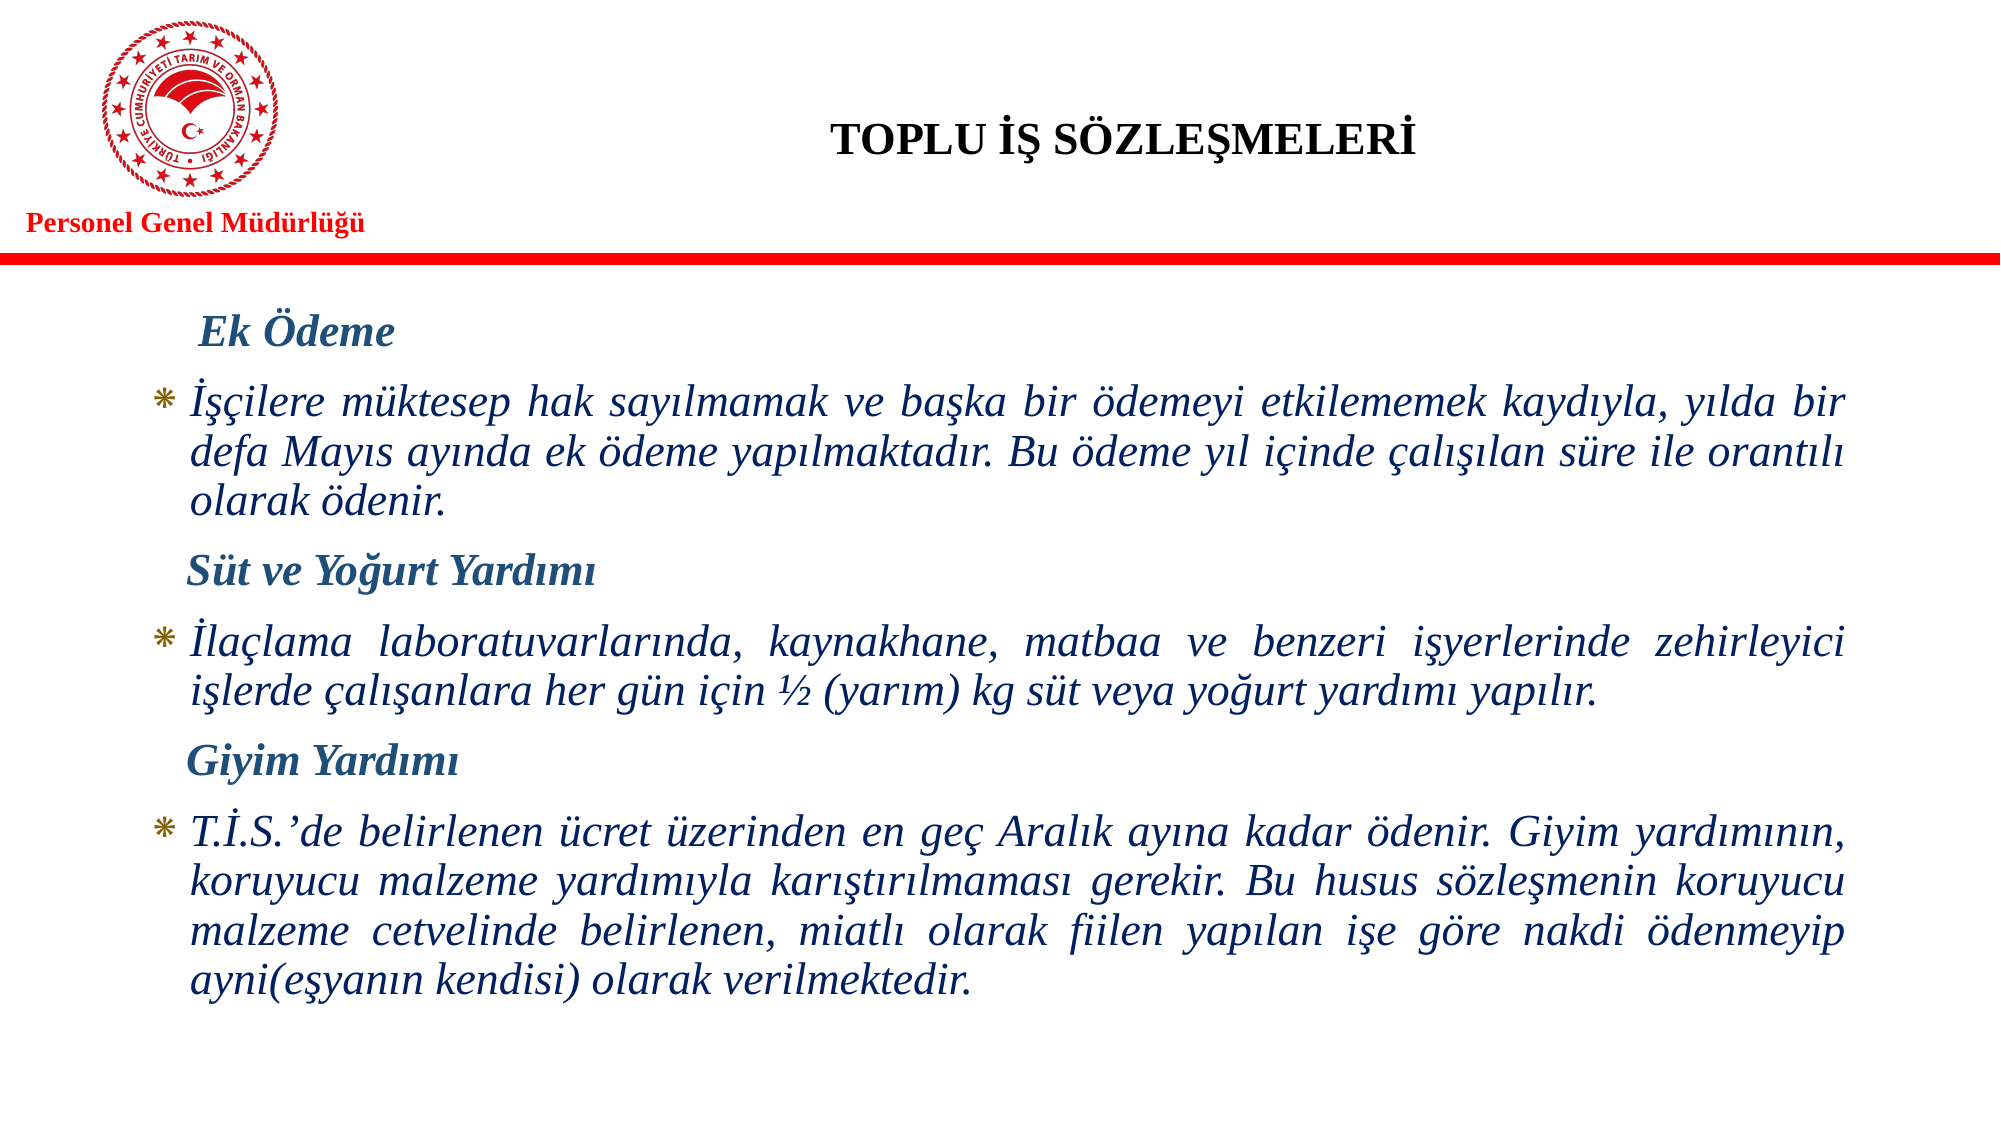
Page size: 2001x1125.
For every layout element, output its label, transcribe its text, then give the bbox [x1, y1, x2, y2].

picture [102, 21, 278, 197]
text_box [0, 255, 2000, 264]
list Ek Ödeme İşçilere müktesep hak sayılmamak ve başka bir ödemeyi etkilememek kaydıyla, yılda bir defa Mayıs ayında ek ödeme yapılmaktadır. Bu ödeme yıl içinde çalışılan süre ile orantılı olarak ödenir. Süt ve Yoğurt Yardımı İlaçlama laboratuvarlarında, kaynakhane, matbaa ve benzeri işyerlerinde zehirleyici işlerde çalışanlara her gün için ½ (yarım) kg süt veya yoğurt yardımı yapılır. Giyim Yardımı T.İ.S.’de belirlenen ücret üzerinden en geç Aralık ayına kadar ödenir. Giyim yardımının, koruyucu malzeme yardımıyla karıştırılmaması gerekir. Bu husus sözleşmenin koruyucu malzeme cetvelinde belirlenen, miatlı olarak fiilen yapılan işe göre nakdi ödenmeyip ayni(eşyanın kendisi) olarak verilmektedir. [137, 299, 1863, 1073]
text_box Personel Genel Müdürlüğü [10, 195, 381, 246]
title TOPLU İŞ SÖZLEŞMELERİ [385, 59, 1863, 220]
